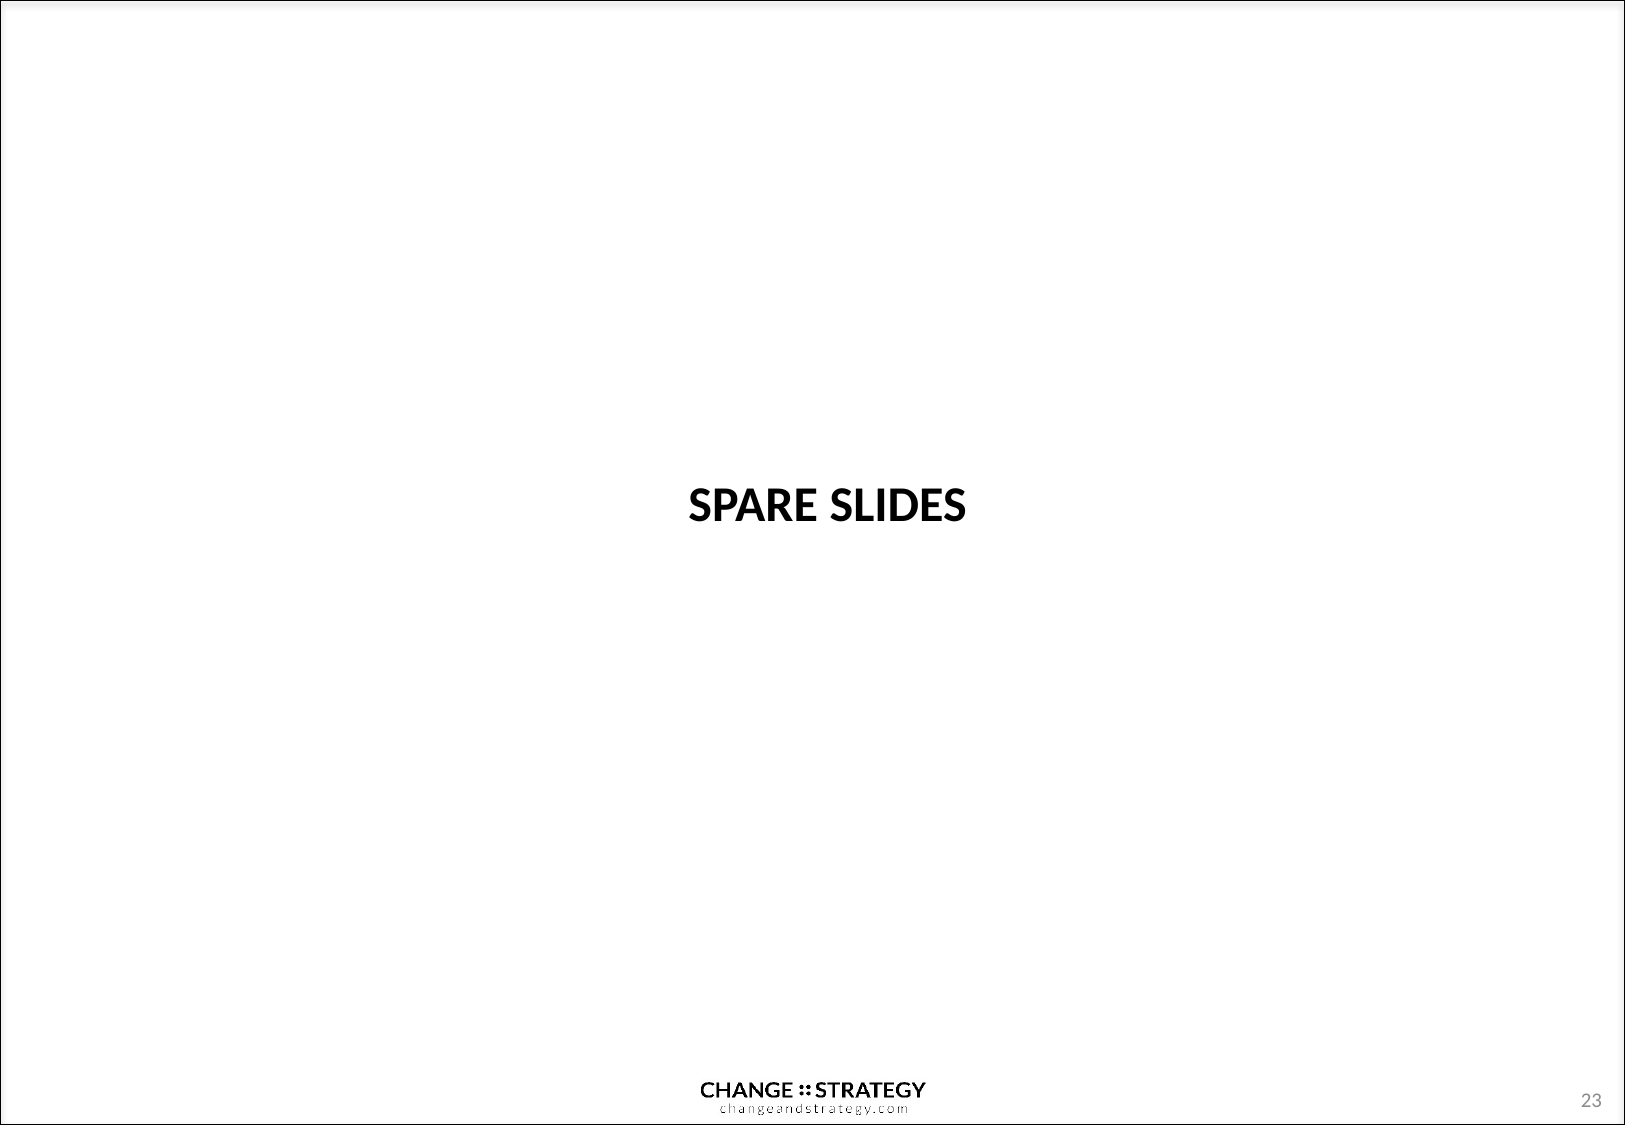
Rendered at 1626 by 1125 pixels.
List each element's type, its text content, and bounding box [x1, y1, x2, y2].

text_box SPARE SLIDES [417, 463, 1238, 539]
slide_number 23 [1237, 1069, 1617, 1125]
text_box [0, 0, 1625, 1125]
picture [695, 1078, 930, 1118]
